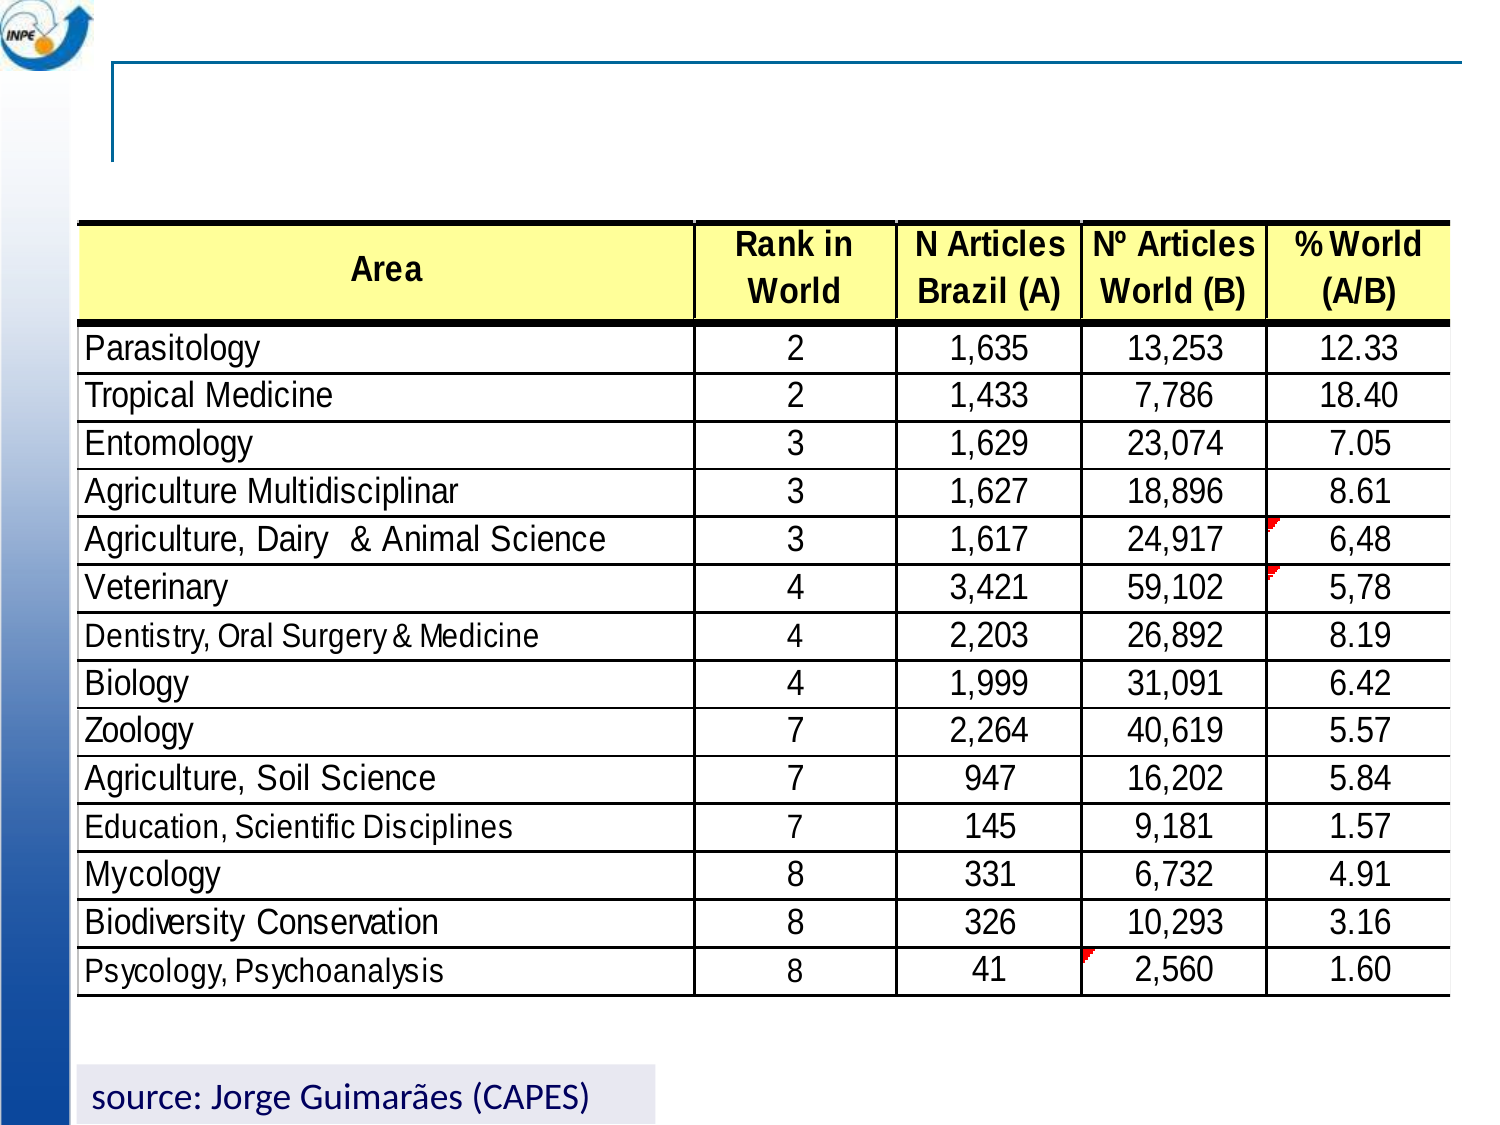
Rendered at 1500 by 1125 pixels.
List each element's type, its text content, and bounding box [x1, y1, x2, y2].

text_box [76, 219, 1453, 1000]
text_box source: Jorge Guimarães (CAPES) [76, 1064, 656, 1124]
picture [0, 0, 94, 1125]
